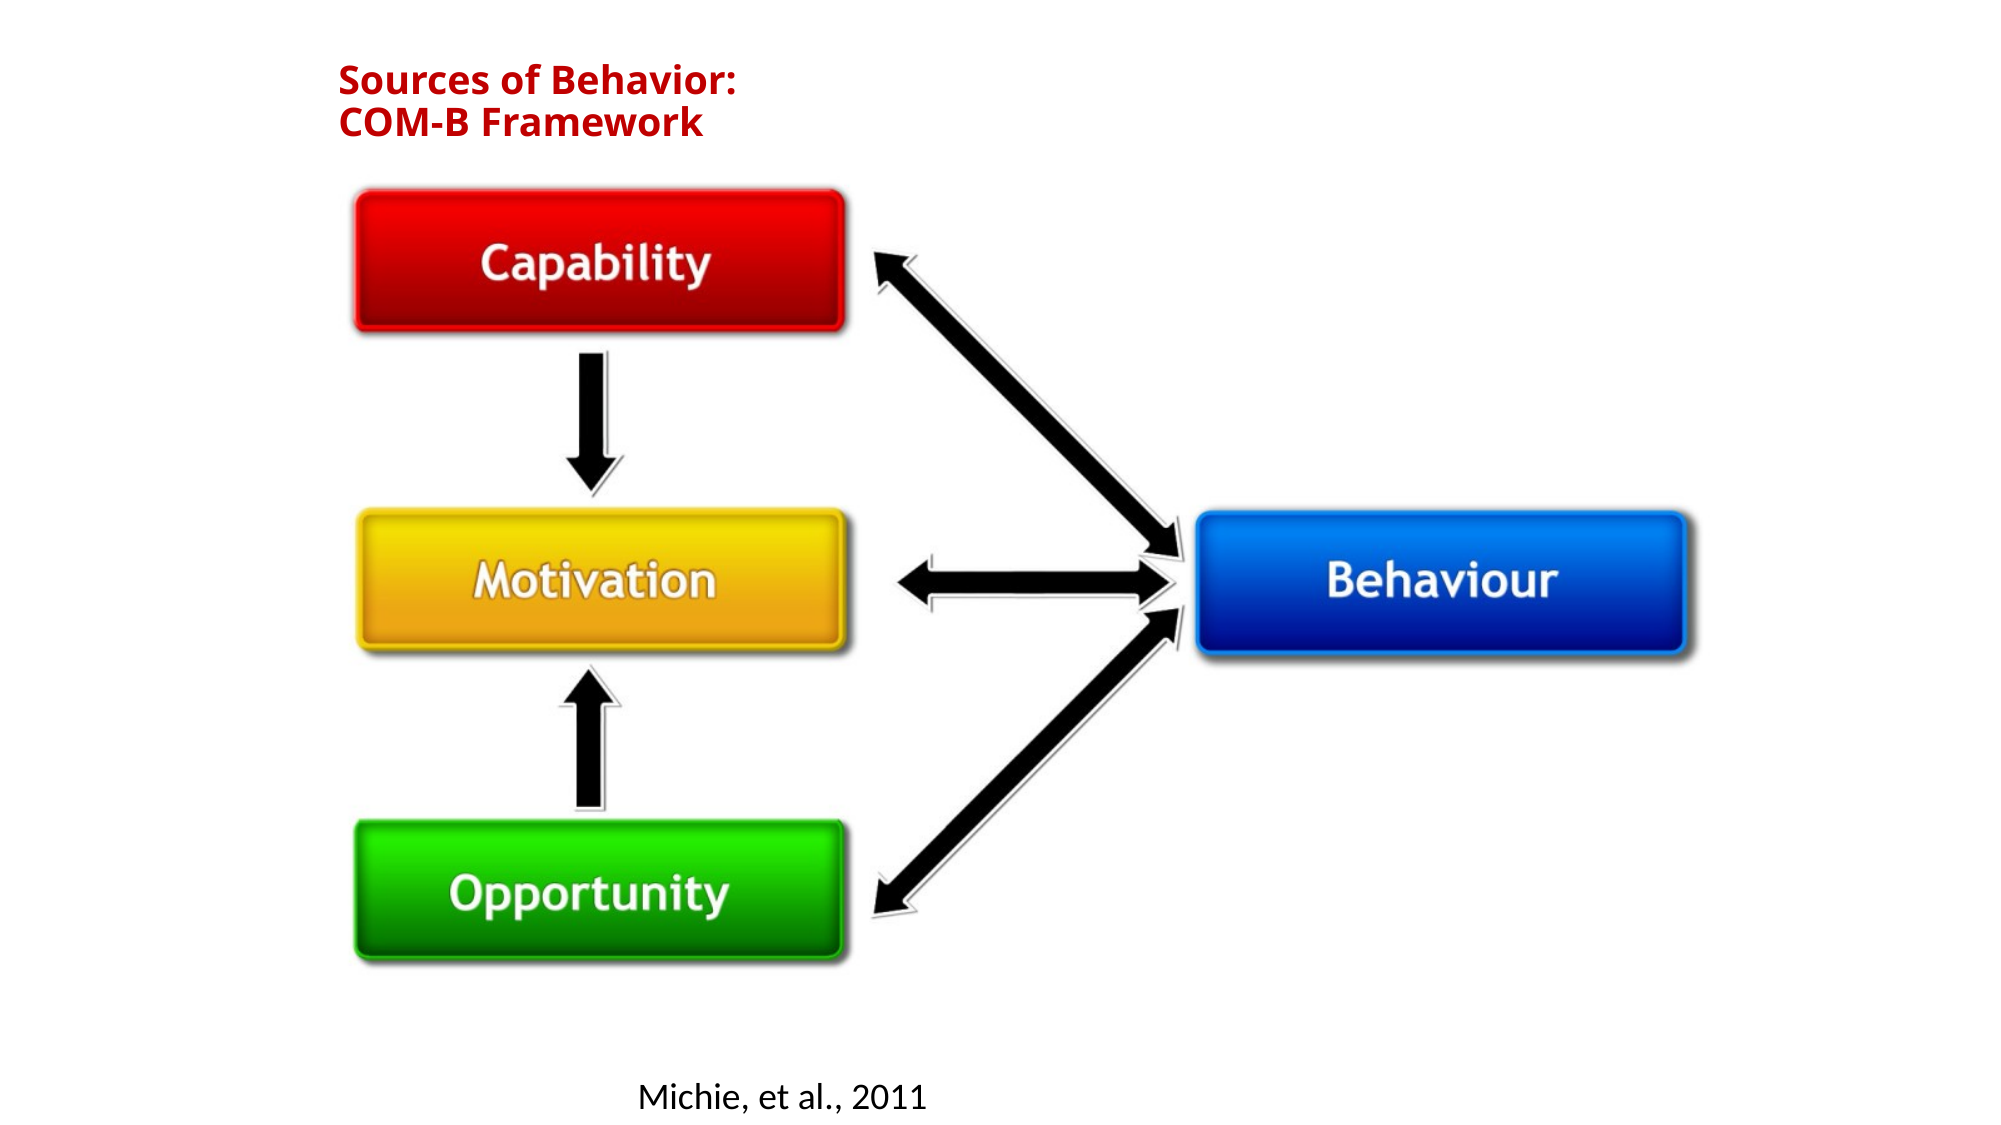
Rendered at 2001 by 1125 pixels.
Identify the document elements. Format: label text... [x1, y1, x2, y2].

picture [309, 165, 1810, 991]
text_box Michie, et al., 2011 [622, 1064, 943, 1125]
title Sources of Behavior: COM-B Framework [323, 52, 1686, 153]
